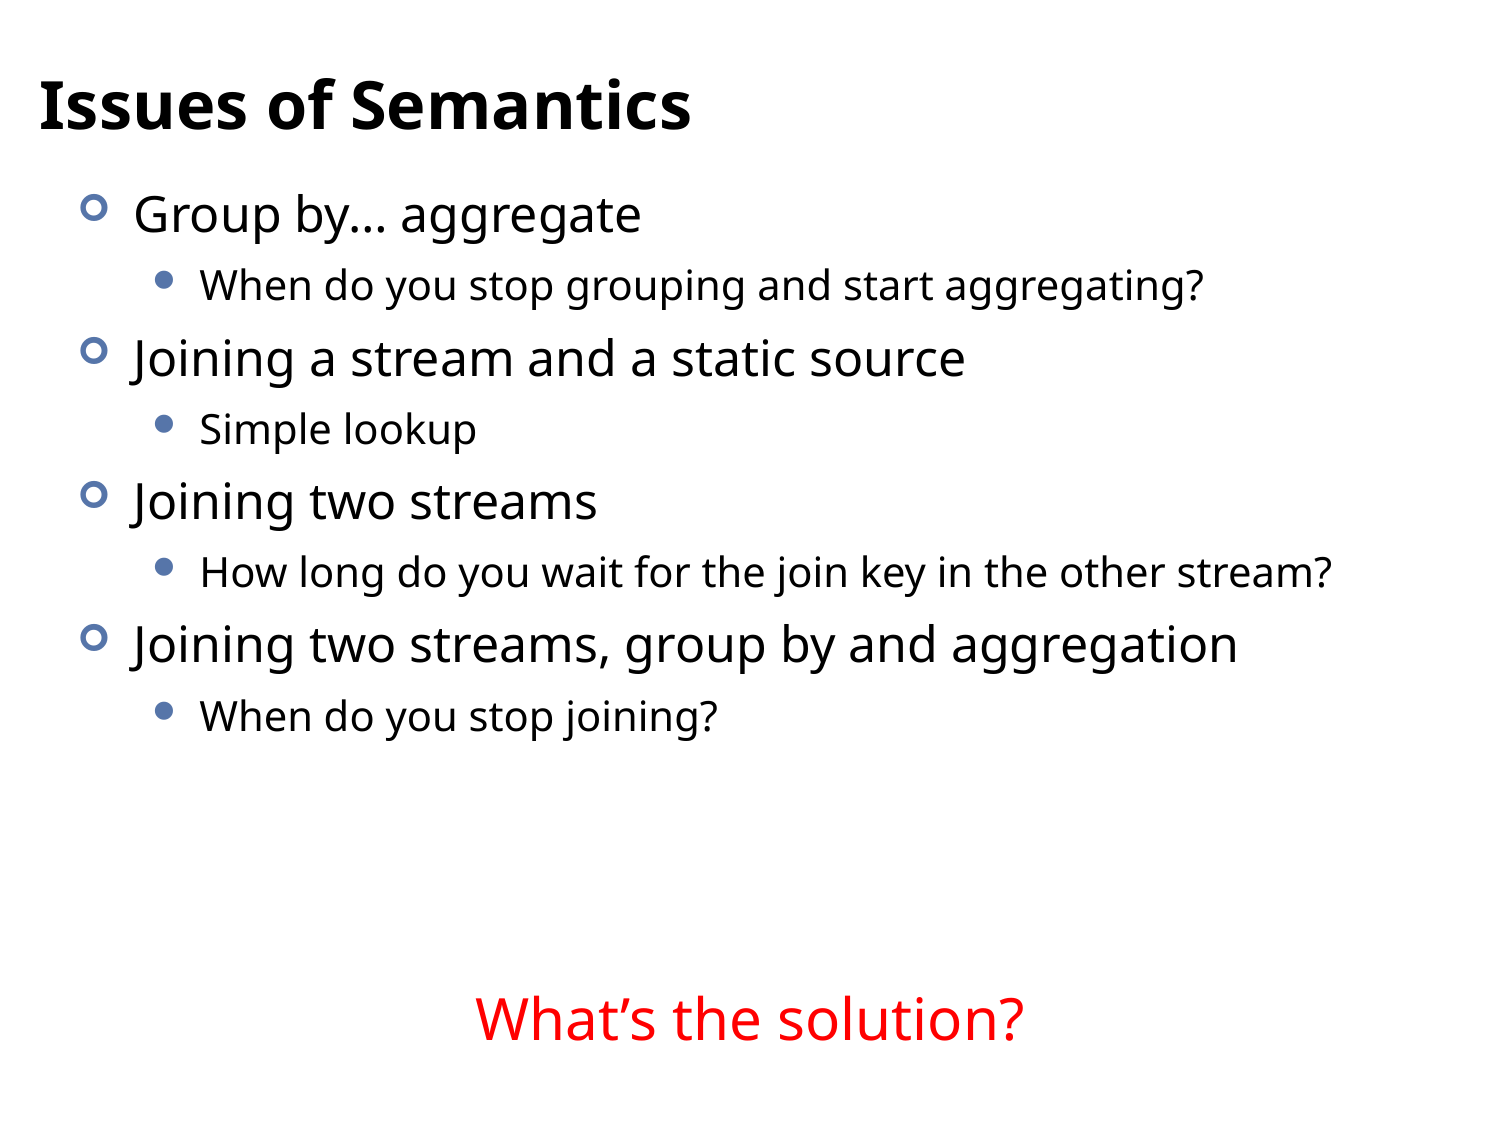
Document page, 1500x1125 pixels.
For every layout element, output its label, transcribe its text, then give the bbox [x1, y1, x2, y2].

text_box What’s the solution? [0, 975, 1500, 1060]
title Issues of Semantics [24, 18, 1451, 188]
list Group by… aggregate When do you stop grouping and start aggregating? Joining a stream and a static source Simple lookup Joining two streams How long do you wait for the join key in the other stream? Joining two streams, group by and aggregation When do you stop joining? [62, 174, 1451, 975]
